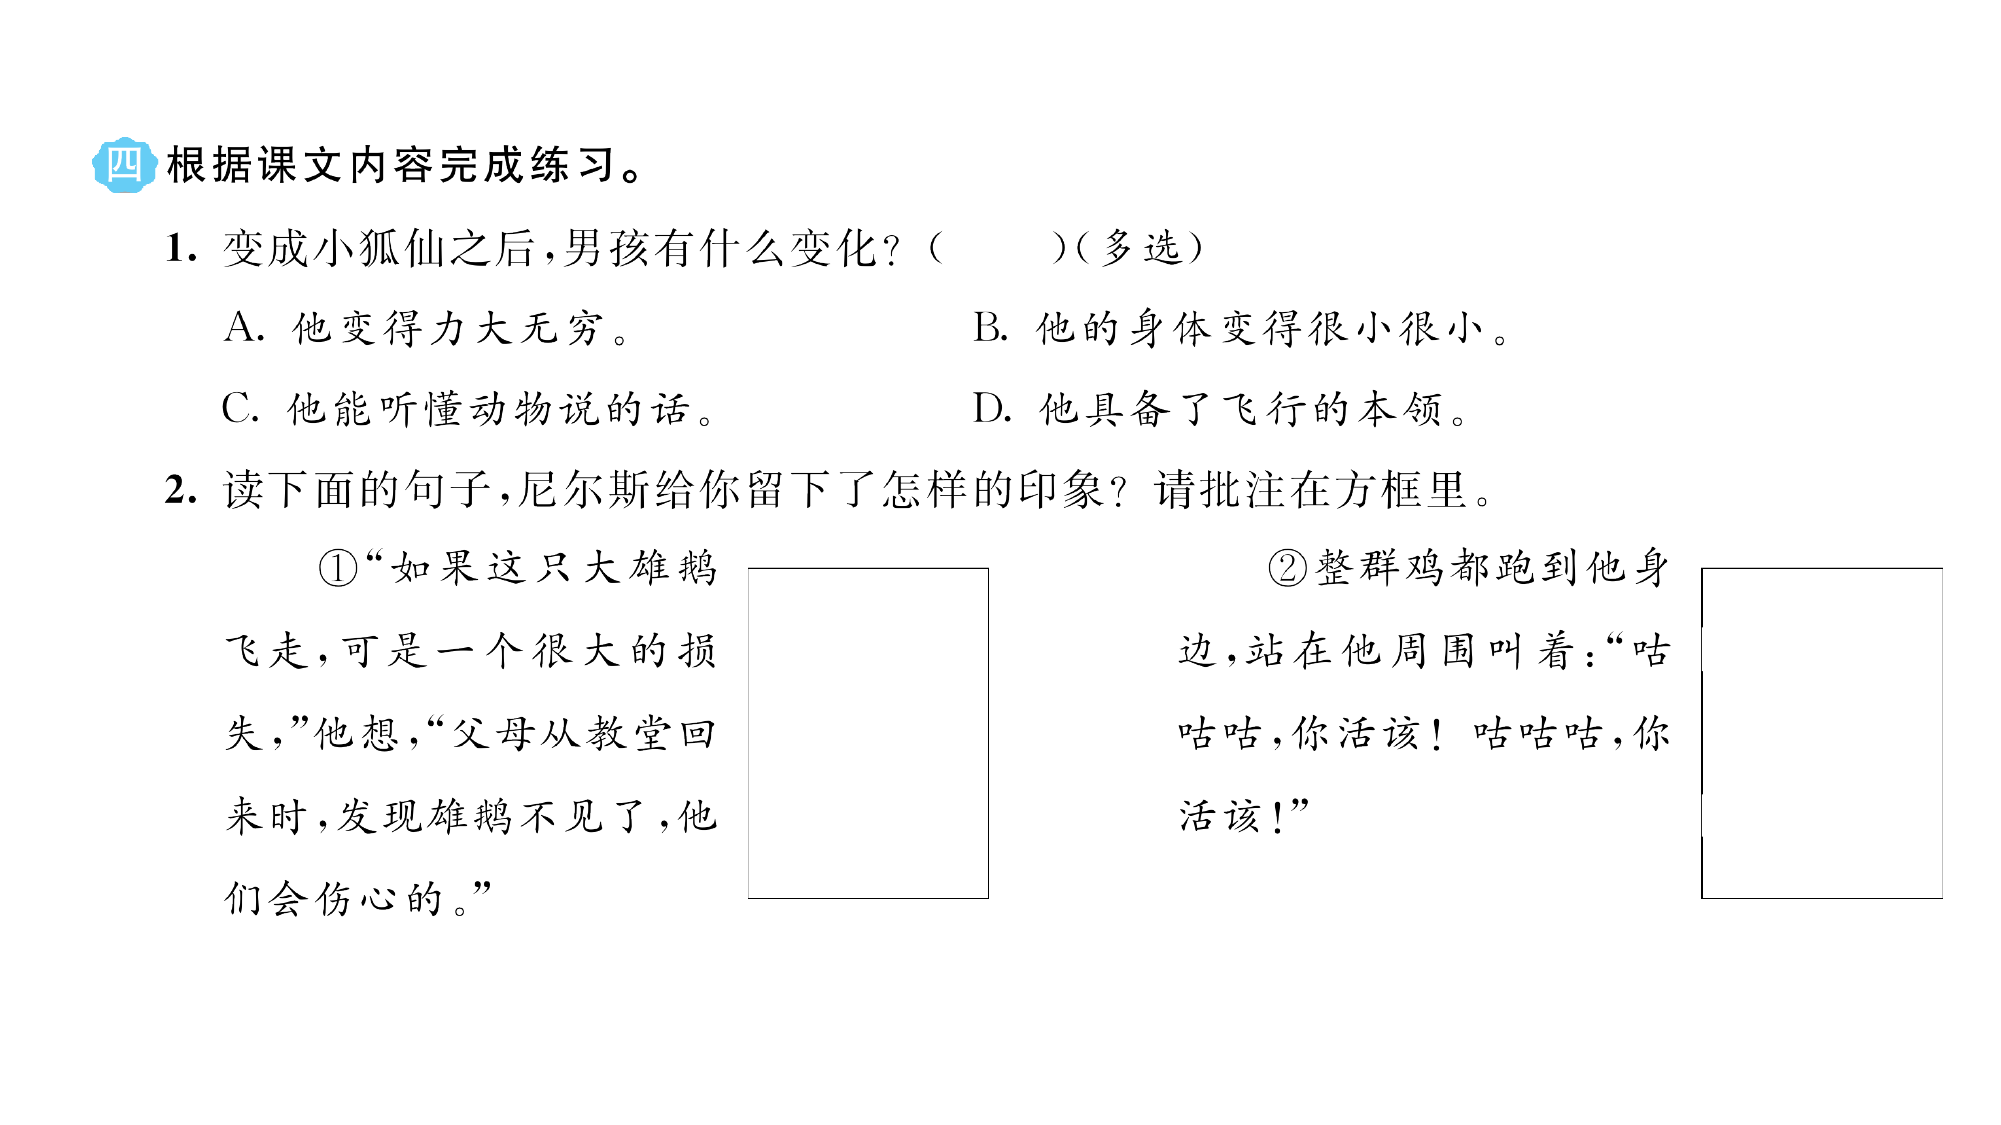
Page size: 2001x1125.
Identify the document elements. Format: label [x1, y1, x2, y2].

picture [88, 118, 1979, 937]
